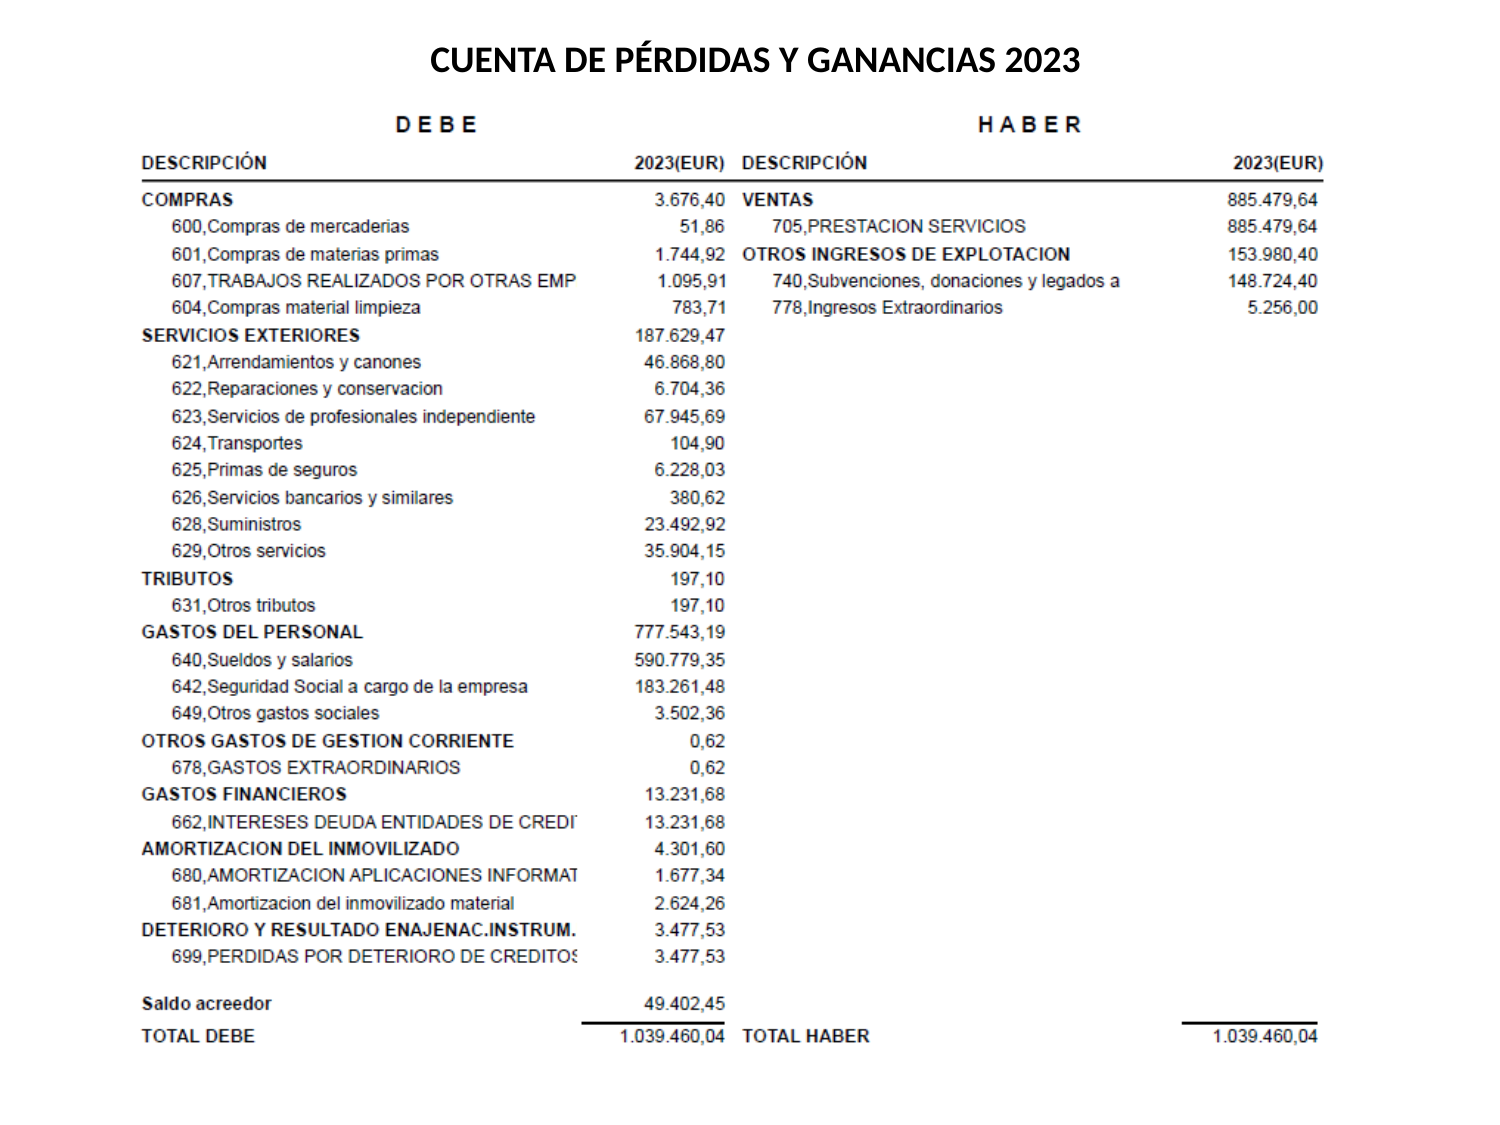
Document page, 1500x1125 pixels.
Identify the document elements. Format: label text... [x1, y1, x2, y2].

text_box CUENTA DE PÉRDIDAS Y GANANCIAS 2023 [330, 27, 1182, 88]
picture [123, 106, 1365, 1078]
